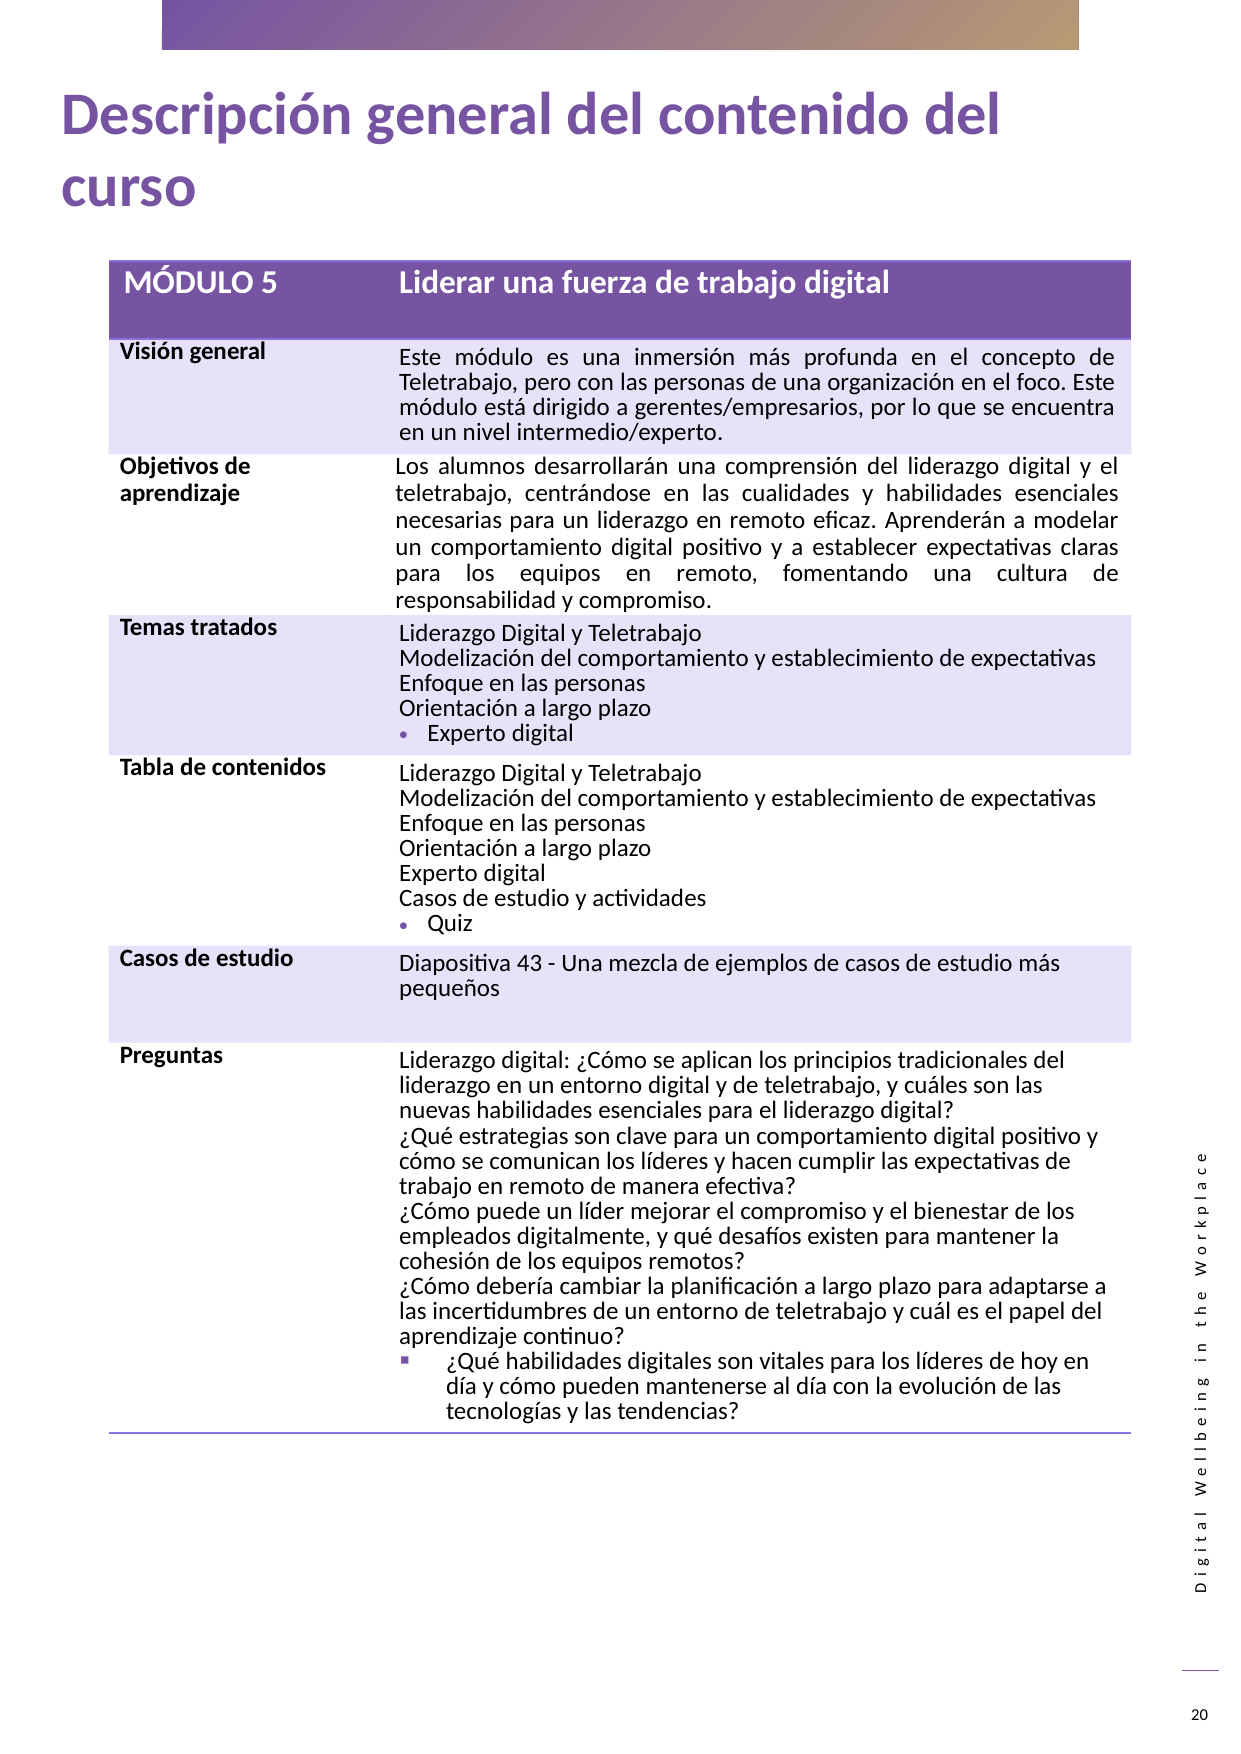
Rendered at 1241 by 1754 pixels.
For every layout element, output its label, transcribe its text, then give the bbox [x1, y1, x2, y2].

table_cell Liderazgo digital: ¿Cómo se aplican los principios tradicionales del liderazgo en un entorno digital y de teletrabajo, y cuáles son las nuevas habilidades esenciales para el liderazgo digital? ¿Qué estrategias son clave para un comportamiento digital positivo y cómo se comunican los líderes y hacen cumplir las expectativas de trabajo en remoto de manera efectiva? ¿Cómo puede un líder mejorar el compromiso y el bienestar de los empleados digitalmente, y qué desafíos existen para mantener la cohesión de los equipos remotos? ¿Cómo debería cambiar la planificación a largo plazo para adaptarse a las incertidumbres de un entorno de teletrabajo y cuál es el papel del aprendizaje continuo? ¿Qué habilidades digitales son vitales para los líderes de hoy en día y cómo pueden mantenerse al día con la evolución de las tecnologías y las tendencias? [384, 1043, 1131, 1432]
table_header Liderar una fuerza de trabajo digital [384, 262, 1131, 338]
slide_number 20 [1170, 1692, 1229, 1736]
table_cell Liderazgo Digital y Teletrabajo Modelización del comportamiento y establecimiento de expectativas Enfoque en las personas Orientación a largo plazo Experto digital [384, 615, 1131, 755]
table_cell Visión general [109, 340, 384, 454]
table_cell Objetivos de aprendizaje [109, 454, 384, 615]
table_header MÓDULO 5 [109, 262, 384, 338]
table_cell Los alumnos desarrollarán una comprensión del liderazgo digital y el teletrabajo, centrándose en las cualidades y habilidades esenciales necesarias para un liderazgo en remoto eficaz. Aprenderán a modelar un comportamiento digital positivo y a establecer expectativas claras para los equipos en remoto, fomentando una cultura de responsabilidad y compromiso. [384, 454, 1131, 615]
table_cell Preguntas [109, 1043, 384, 1432]
list Descripción general del contenido del curso [46, 66, 1113, 189]
table_cell Diapositiva 43 - Una mezcla de ejemplos de casos de estudio más pequeños [384, 946, 1131, 1043]
table_cell Temas tratados [109, 615, 384, 755]
table_cell Casos de estudio [109, 946, 384, 1043]
table_cell Este módulo es una inmersión más profunda en el concepto de Teletrabajo, pero con las personas de una organización en el foco. Este módulo está dirigido a gerentes/empresarios, por lo que se encuentra en un nivel intermedio/experto. [384, 340, 1131, 454]
table_cell Liderazgo Digital y Teletrabajo Modelización del comportamiento y establecimiento de expectativas Enfoque en las personas Orientación a largo plazo Experto digital Casos de estudio y actividades Quiz [384, 755, 1131, 946]
table_cell Tabla de contenidos [109, 755, 384, 946]
